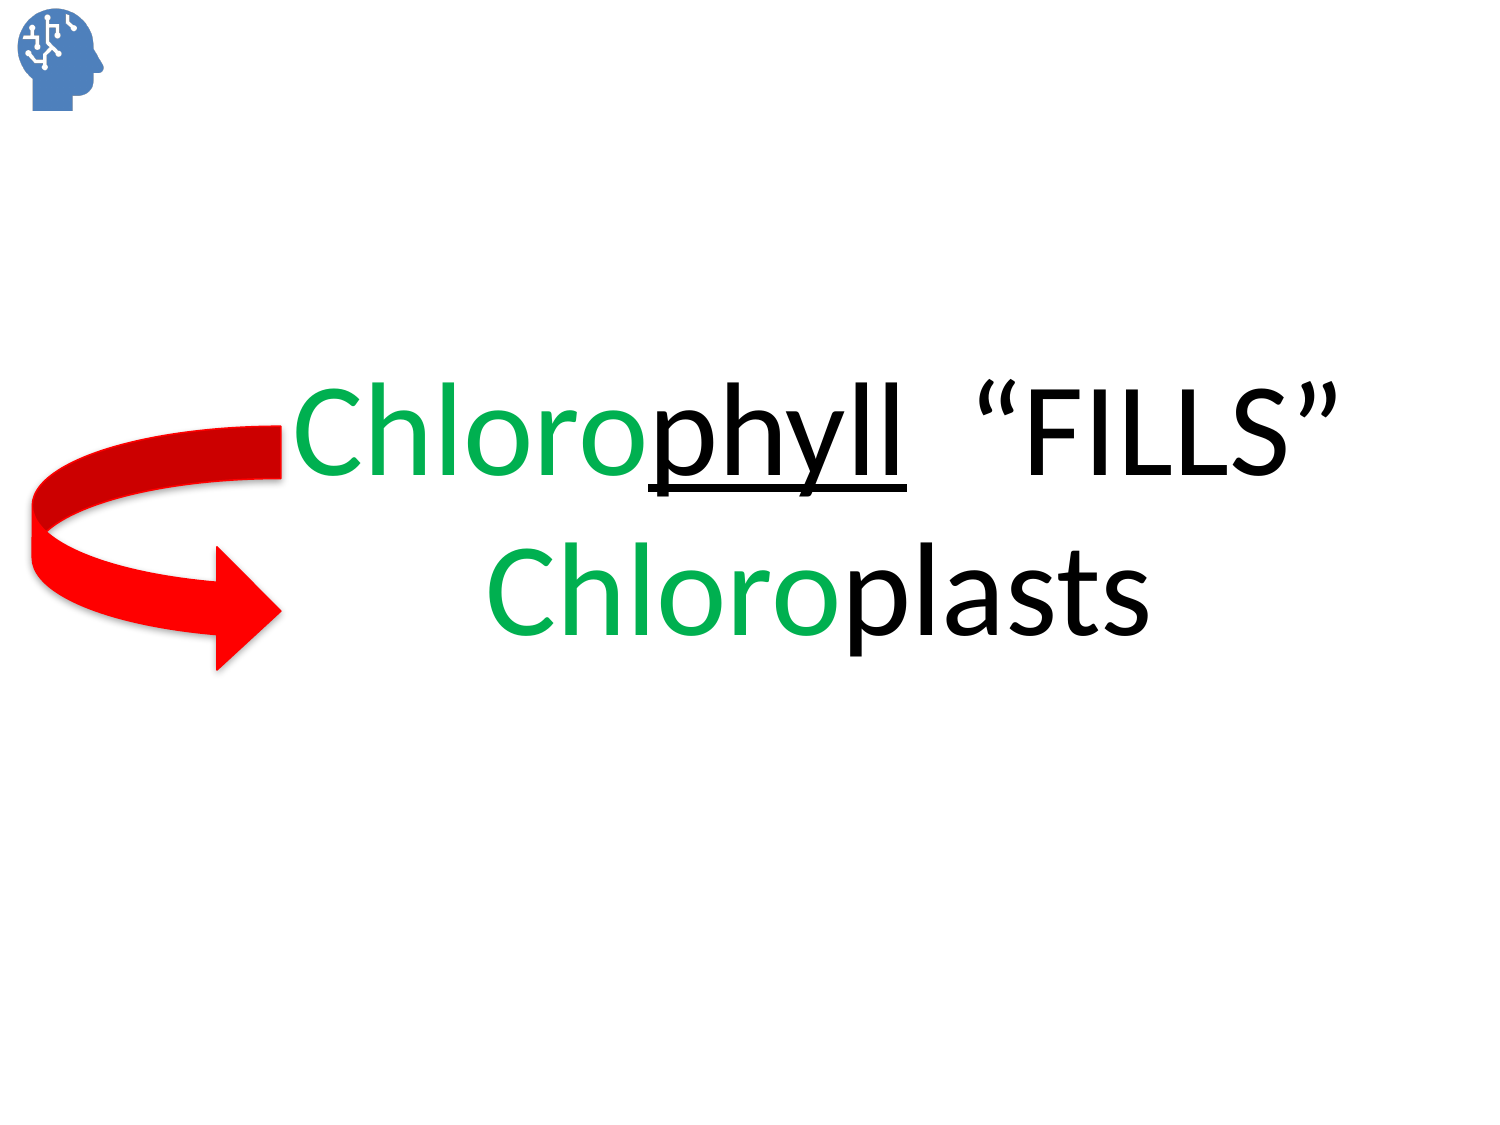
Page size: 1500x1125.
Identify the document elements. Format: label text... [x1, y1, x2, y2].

text_box [32, 426, 281, 671]
text_box [0, 0, 121, 121]
text_box Chlorophyll “FILLS” Chloroplasts [256, 334, 1382, 670]
